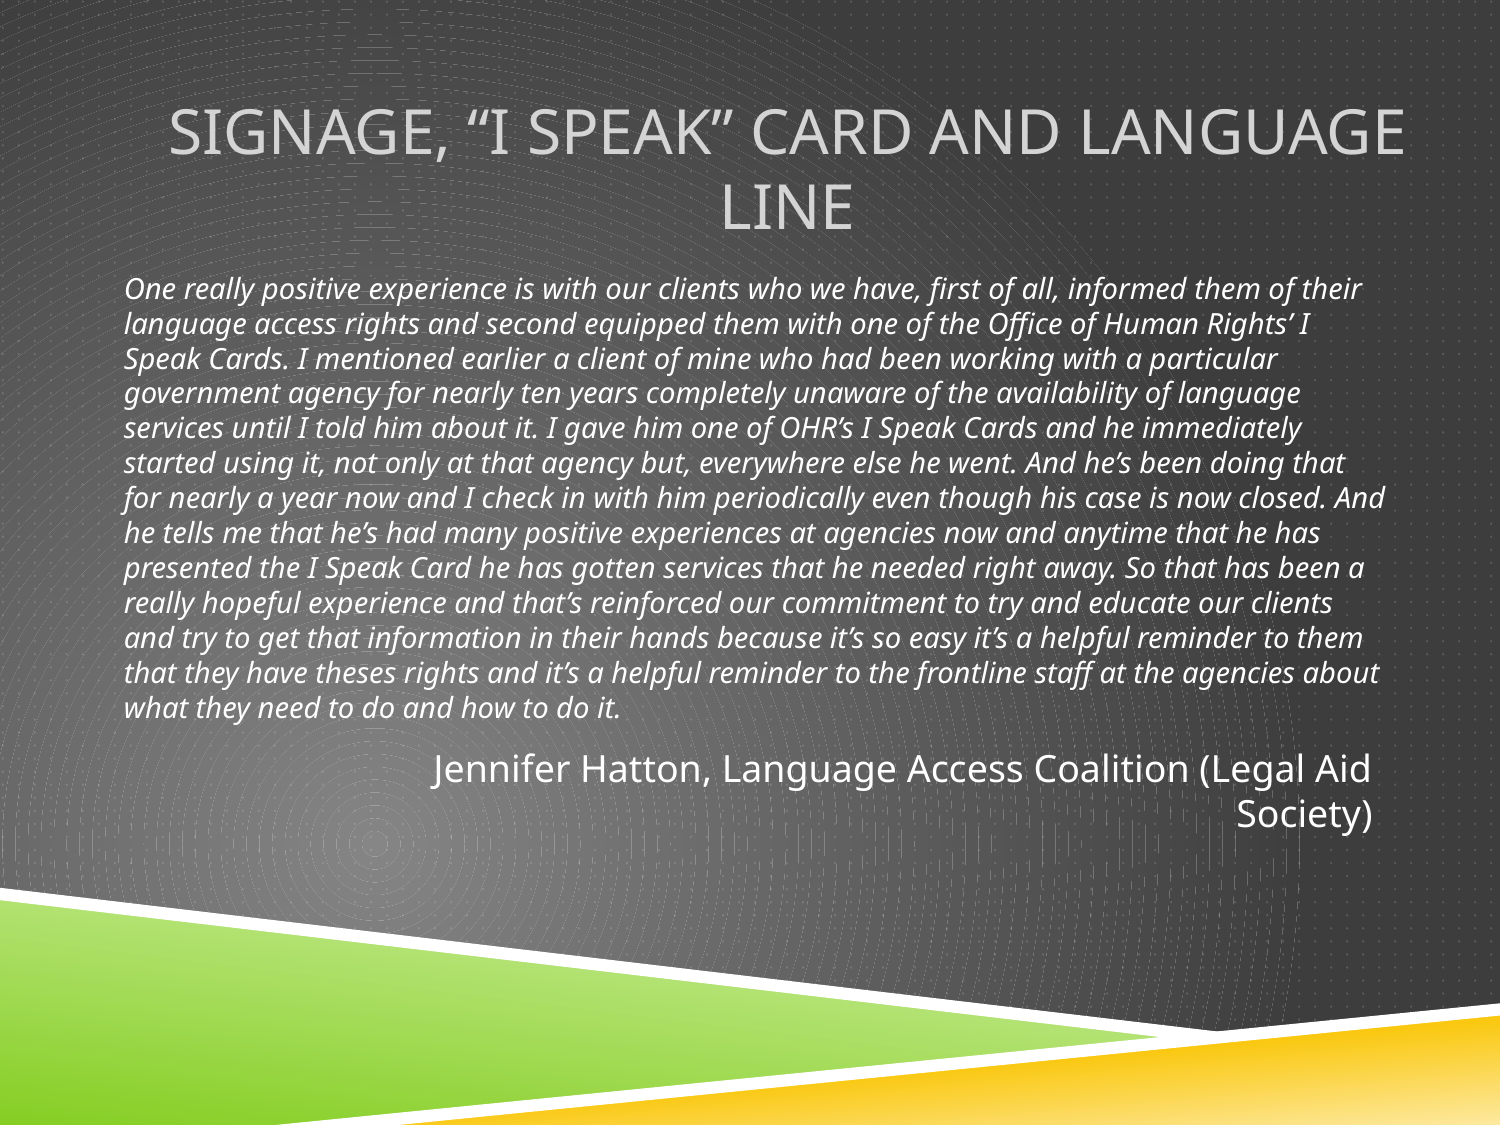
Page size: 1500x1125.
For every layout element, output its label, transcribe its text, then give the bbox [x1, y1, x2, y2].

title Signage, “I Speak” Card and Language Line [150, 84, 1425, 250]
text_box Jennifer Hatton, Language Access Coalition (Legal Aid Society) [375, 737, 1388, 843]
list One really positive experience is with our clients who we have, first of all, informed them of their language access rights and second equipped them with one of the Office of Human Rights’ I Speak Cards. I mentioned earlier a client of mine who had been working with a particular government agency for nearly ten years completely unaware of the availability of language services until I told him about it. I gave him one of OHR’s I Speak Cards and he immediately started using it, not only at that agency but, everywhere else he went. And he’s been doing that for nearly a year now and I check in with him periodically even though his case is now closed. And he tells me that he’s had many positive experiences at agencies now and anytime that he has presented the I Speak Card he has gotten services that he needed right away. So that has been a really hopeful experience and that’s reinforced our commitment to try and educate our clients and try to get that information in their hands because it’s so easy it’s a helpful reminder to them that they have theses rights and it’s a helpful reminder to the frontline staff at the agencies about what they need to do and how to do it. [112, 262, 1388, 875]
